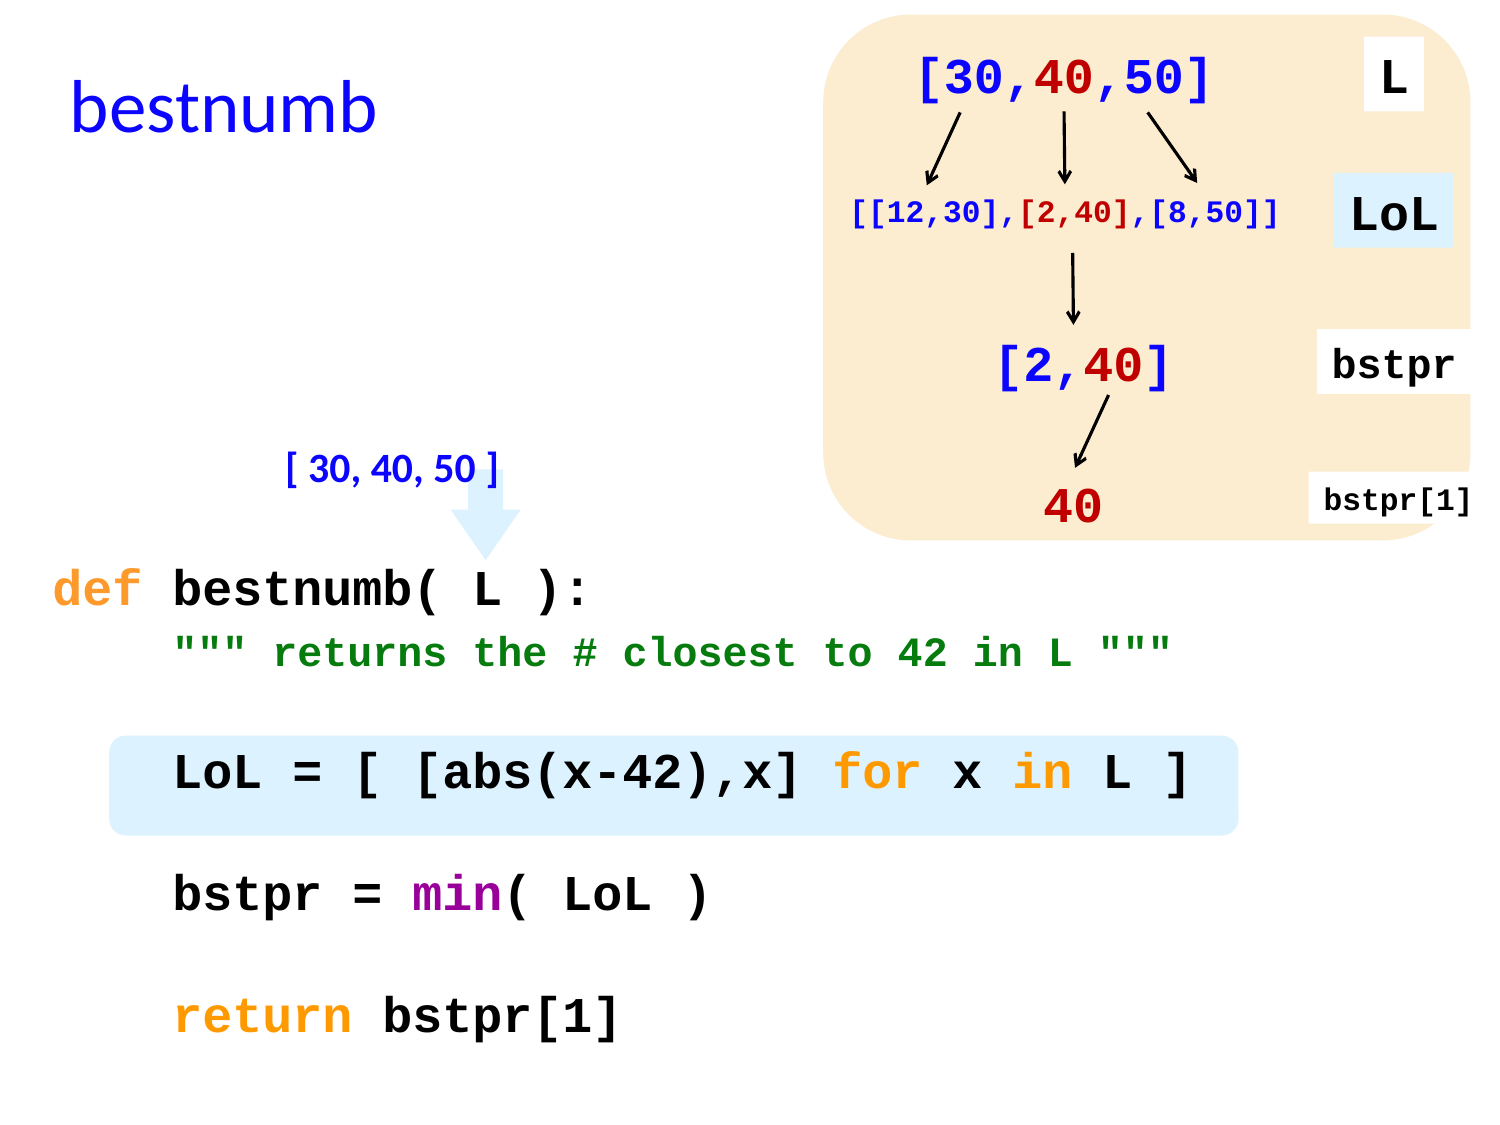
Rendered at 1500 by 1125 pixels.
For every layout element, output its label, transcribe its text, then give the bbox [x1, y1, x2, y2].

text_box bstpr[1] [1308, 471, 1489, 524]
text_box LoL [1334, 172, 1454, 248]
text_box [450, 499, 521, 561]
text_box L [1364, 36, 1424, 112]
text_box bestnumb [55, 49, 394, 155]
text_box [1147, 112, 1198, 184]
text_box [ 30, 40, 50 ] [199, 433, 514, 499]
text_box bstpr [1316, 329, 1472, 394]
text_box def bestnumb( L ): """ returns the # closest to 42 in L """ LoL = [ [abs(x-42),x] for x in L ] bstpr = min( LoL ) return bstpr[1] [37, 569, 1416, 1047]
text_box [926, 112, 961, 186]
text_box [1074, 394, 1109, 469]
text_box [2,40] [978, 324, 1189, 399]
text_box [30,40,50] [899, 36, 1229, 112]
text_box 40 [1028, 464, 1118, 540]
text_box [[12,30],[2,40],[8,50]] [834, 184, 1296, 237]
text_box [823, 14, 1471, 541]
